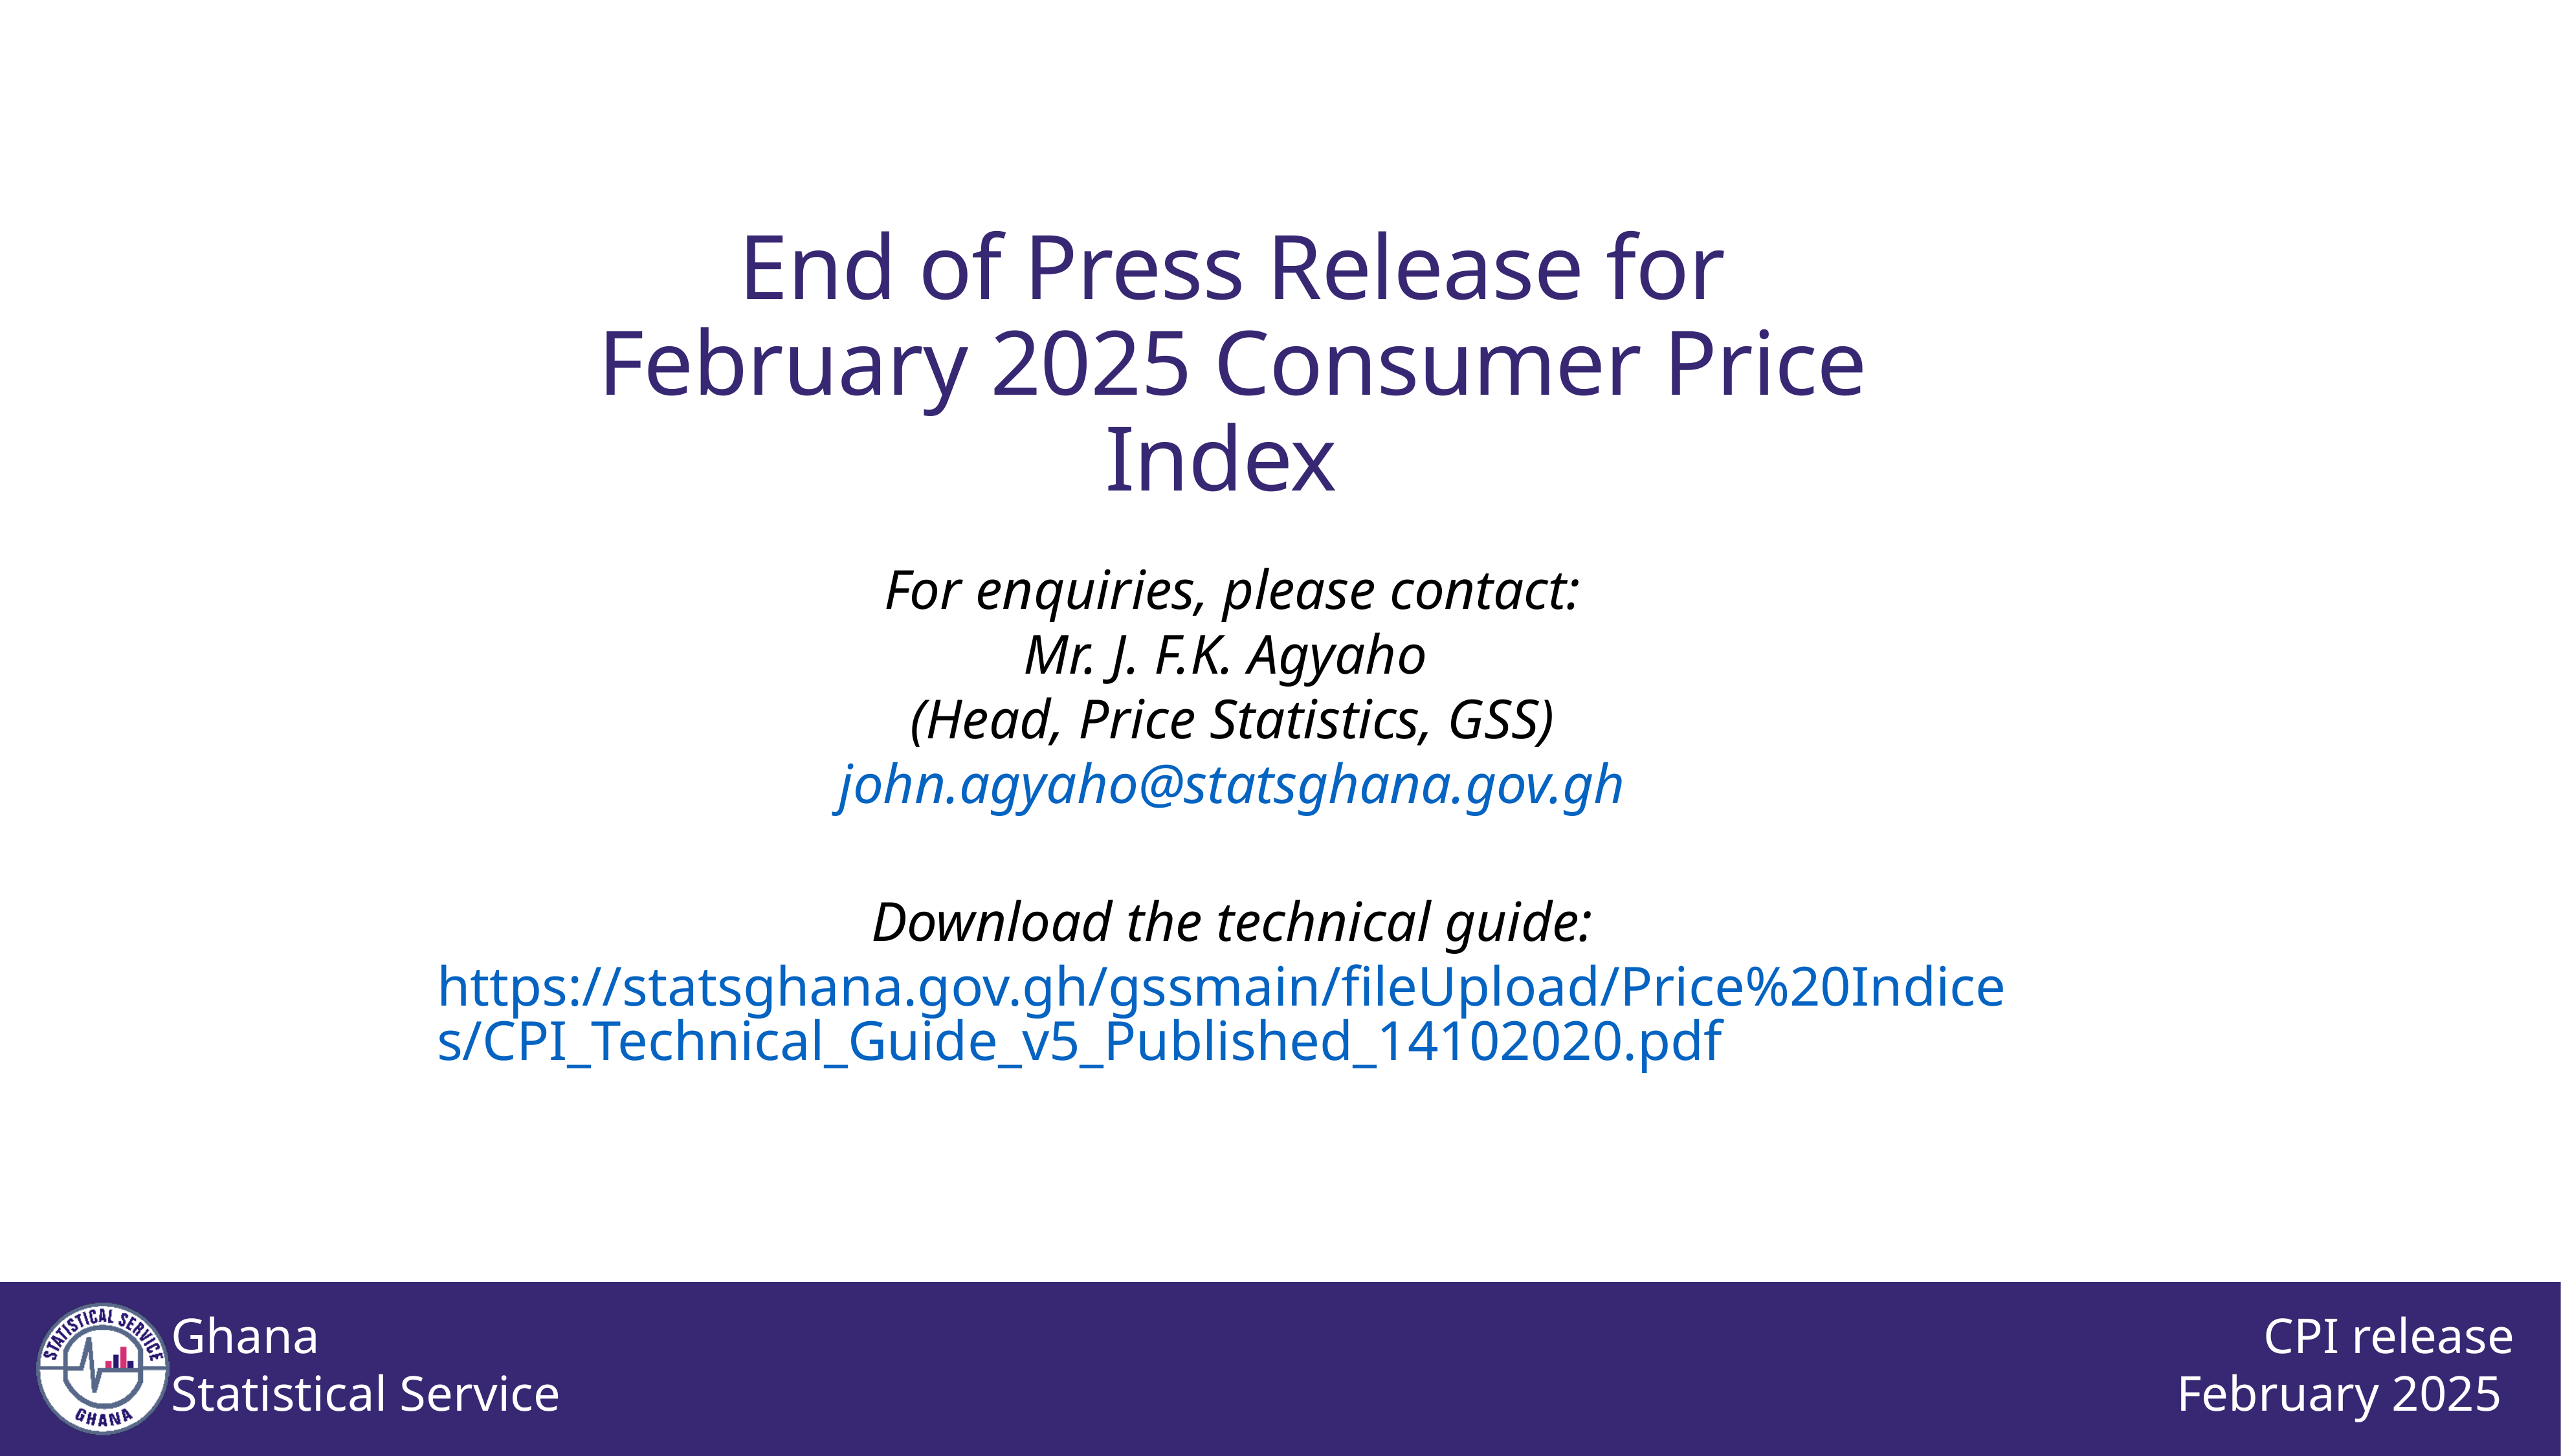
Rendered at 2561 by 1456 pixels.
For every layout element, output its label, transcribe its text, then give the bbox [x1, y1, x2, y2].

text_box For enquiries, please contact: Mr. J. F.K. Agyaho (Head, Price Statistics, GSS) john.agyaho@statsghana.gov.gh Download the technical guide: https://statsghana.gov.gh/gssmain/fileUpload/Price%20Indices/CPI_Technical_Guide_v5_Published_14102020.pdf [427, 550, 2038, 1199]
text_box End of Press Release for February 2025 Consumer Price Index [500, 217, 1966, 550]
picture [36, 1303, 170, 1435]
